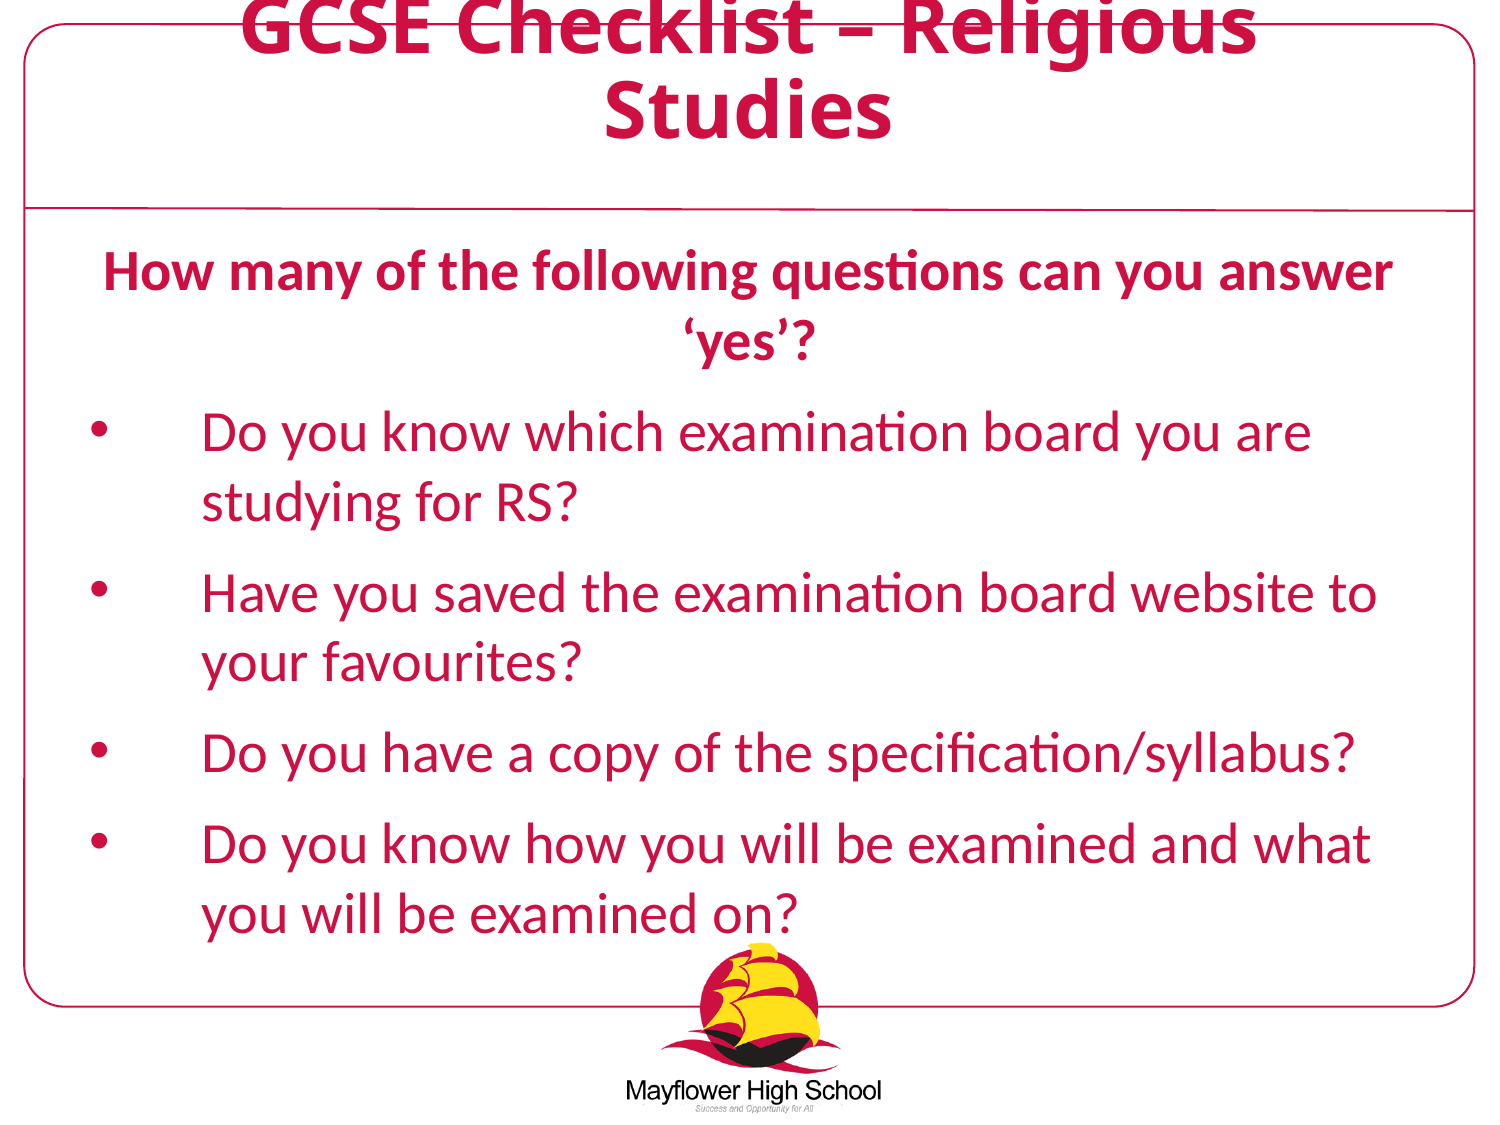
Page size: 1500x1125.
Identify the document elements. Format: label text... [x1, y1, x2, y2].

picture [578, 902, 921, 1125]
text_box [23, 23, 1476, 1008]
text_box GCSE Checklist – Religious Studies [99, 24, 1399, 164]
text_box How many of the following questions can you answer ‘yes’? Do you know which examination board you are studying for RS? Have you saved the examination board website to your favourites? Do you have a copy of the specification/syllabus? Do you know how you will be examined and what you will be examined on? [74, 225, 1425, 968]
